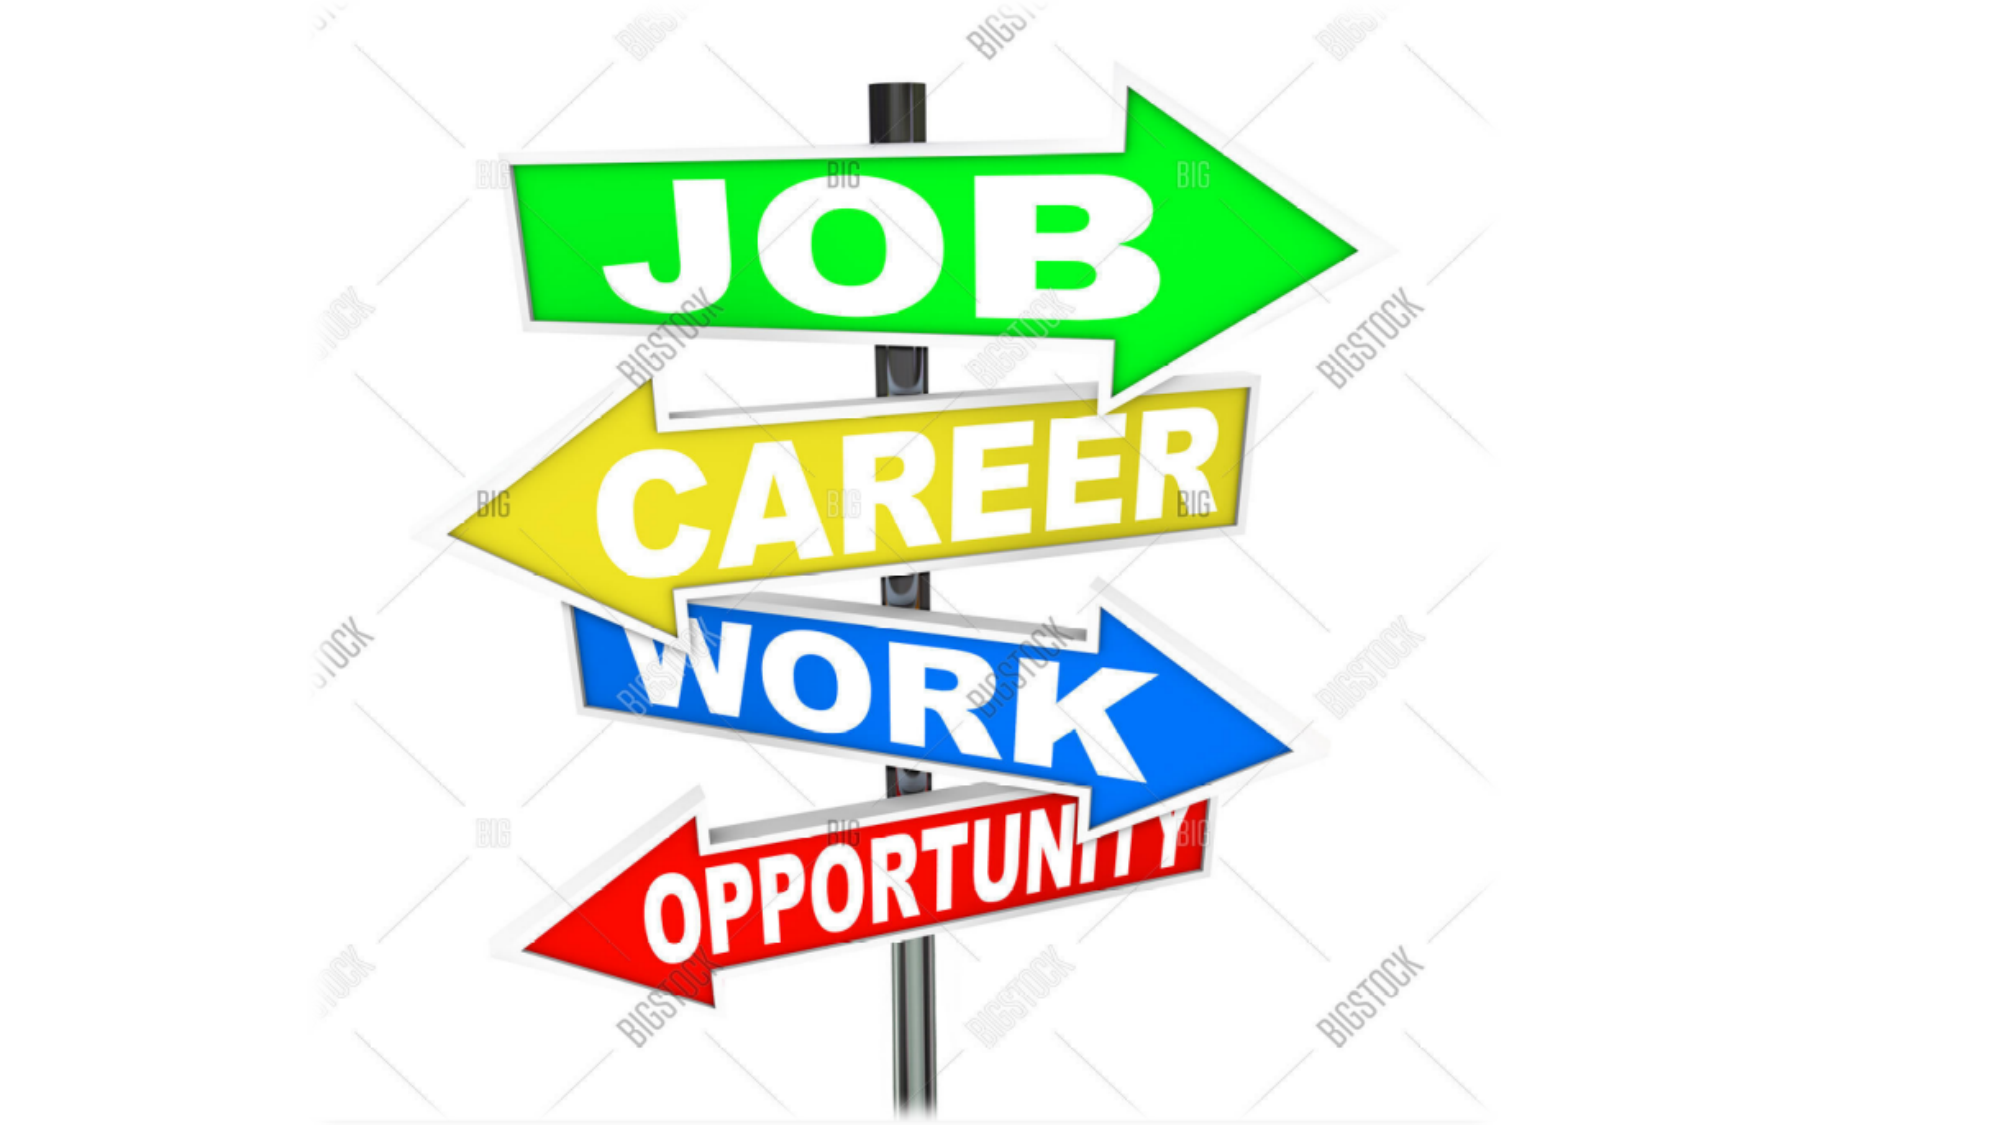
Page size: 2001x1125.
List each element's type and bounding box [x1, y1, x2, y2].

picture [306, 0, 1501, 1125]
